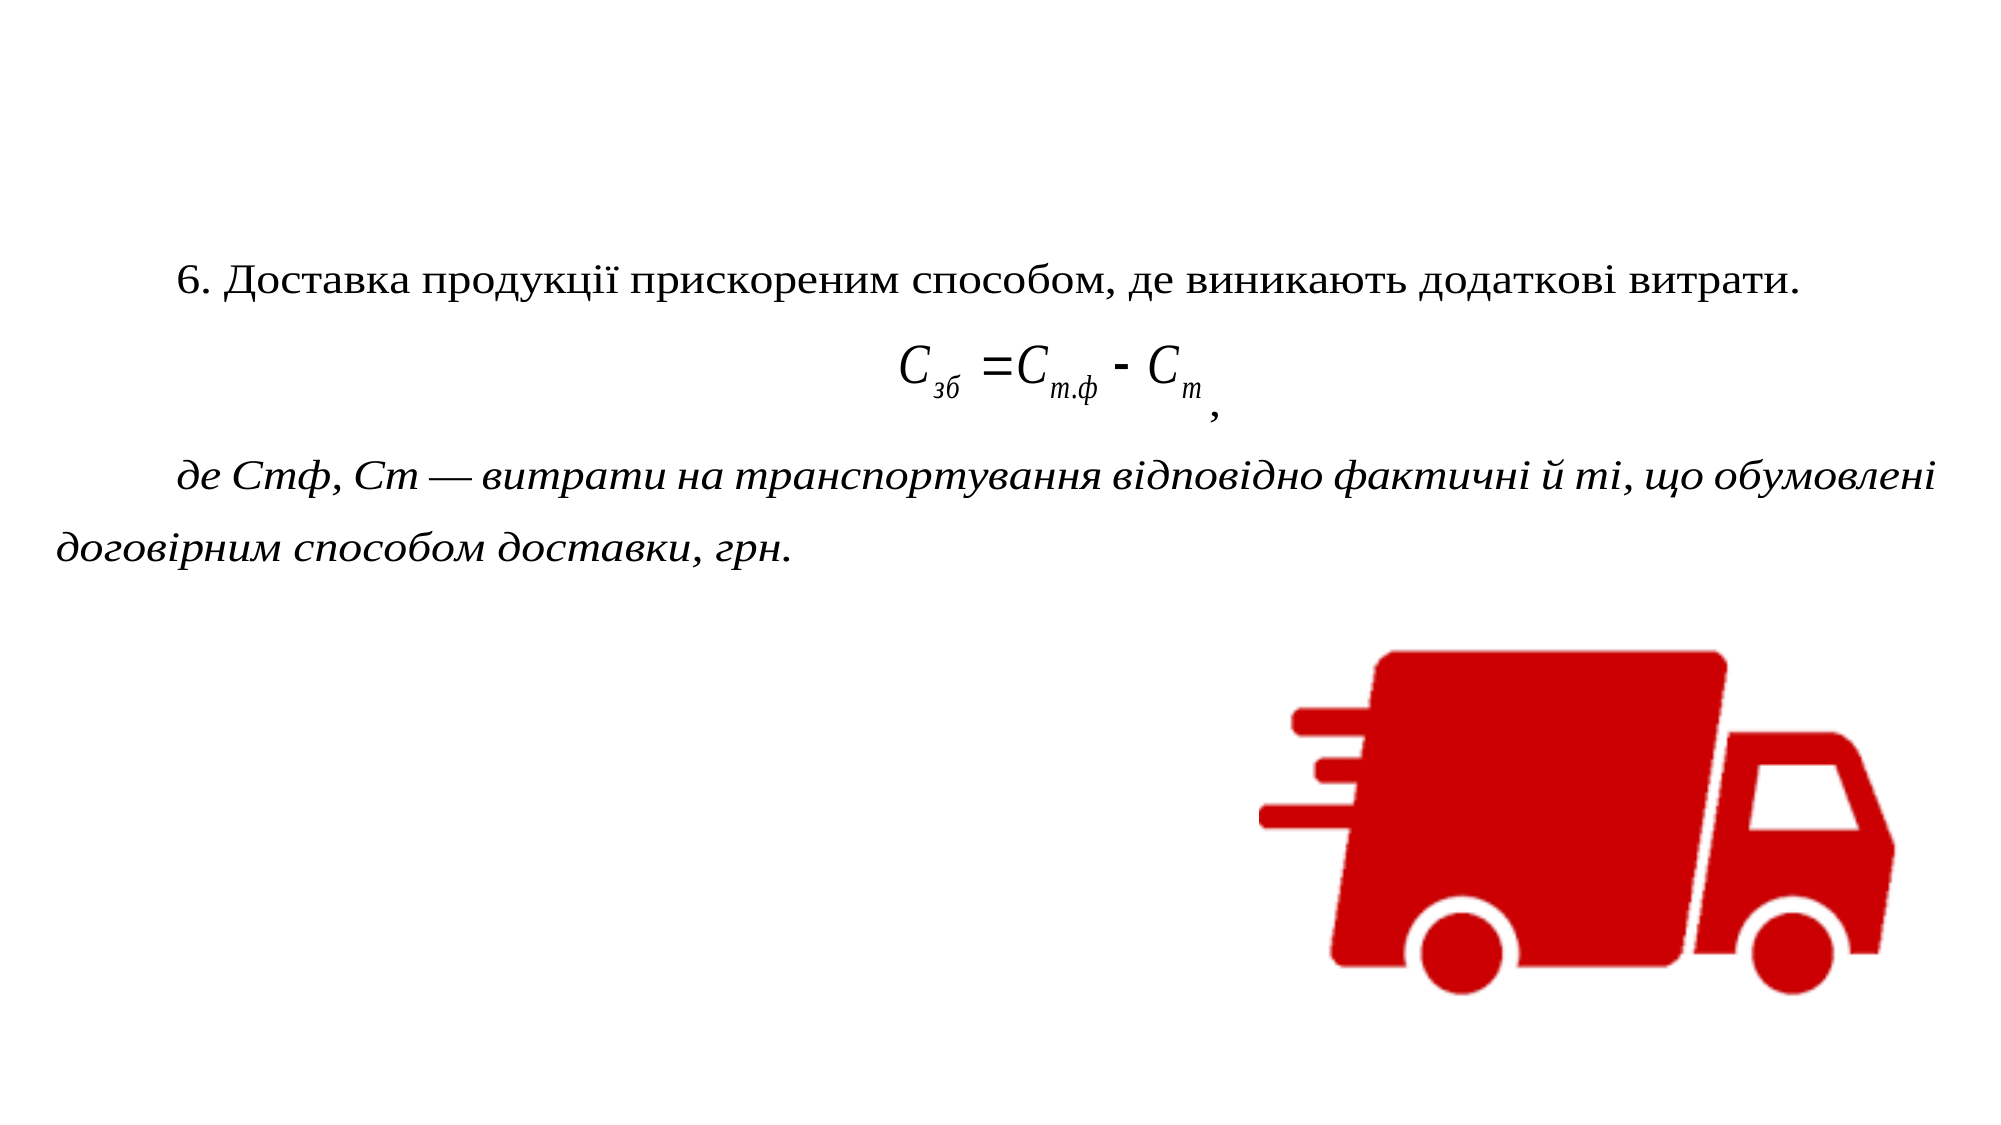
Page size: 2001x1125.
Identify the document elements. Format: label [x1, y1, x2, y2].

picture [55, 255, 1936, 1114]
